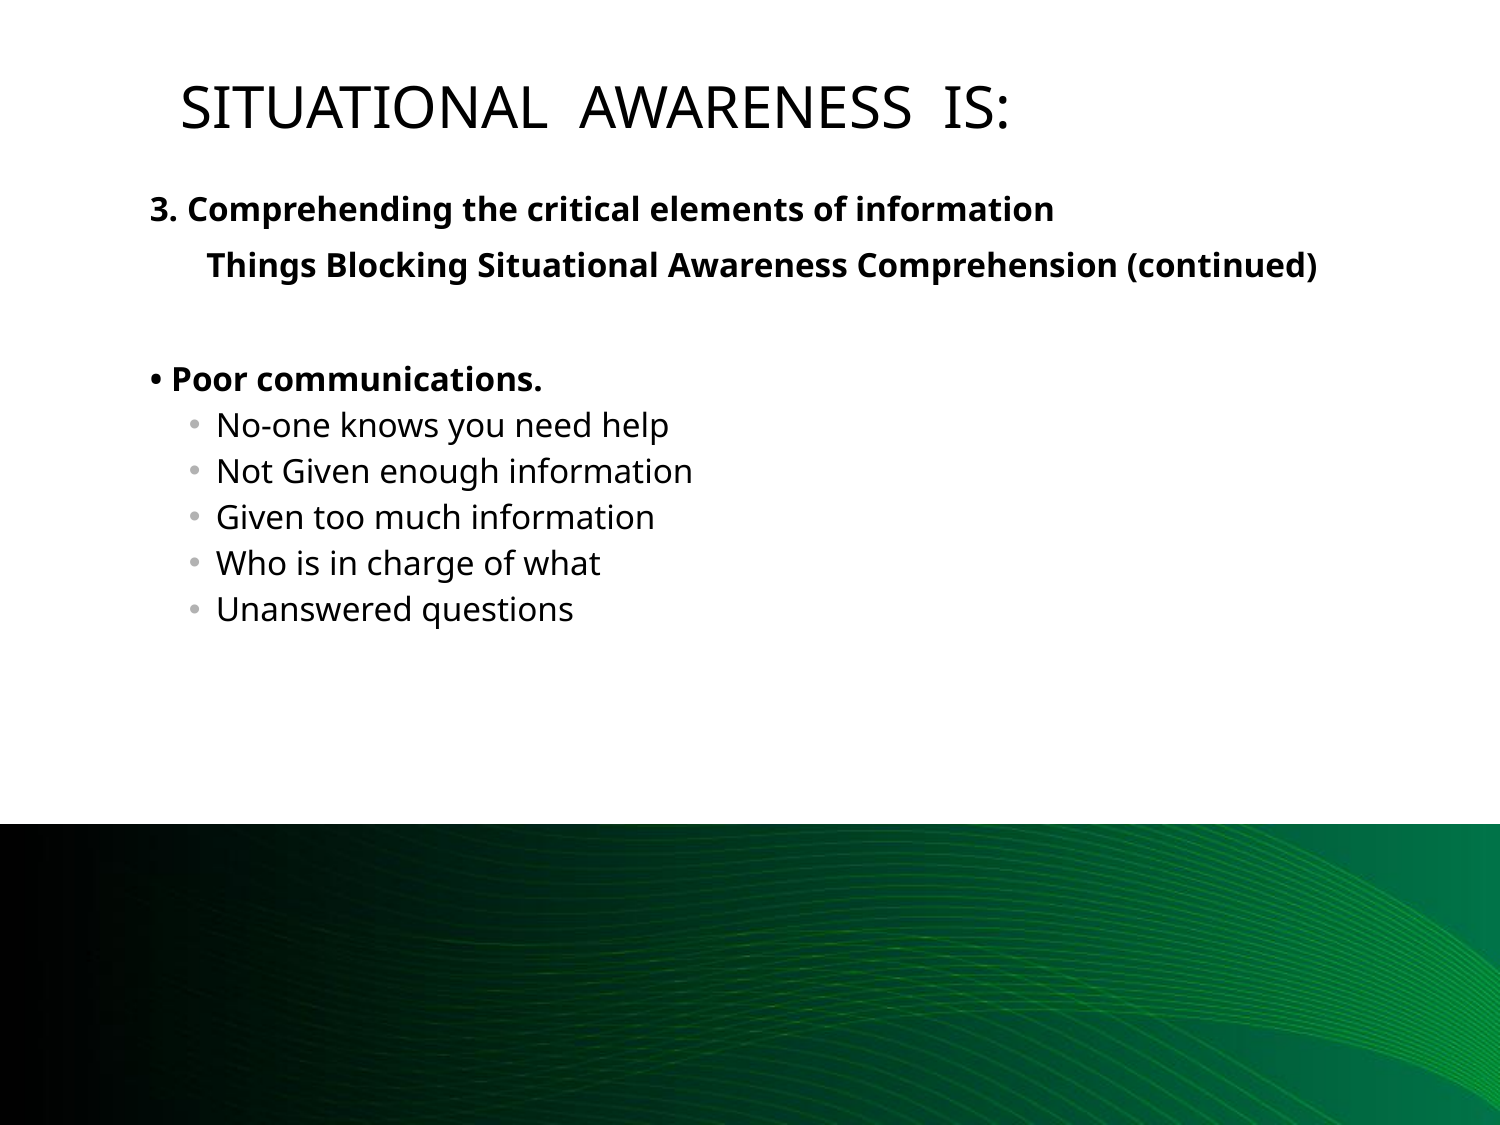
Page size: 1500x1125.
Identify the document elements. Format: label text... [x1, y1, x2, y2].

title Situational awareness is: [134, 59, 1369, 150]
list 3. Comprehending the critical elements of information Things Blocking Situational Awareness Comprehension (continued) • Poor communications. No-one knows you need help Not Given enough information Given too much information Who is in charge of what Unanswered questions [134, 180, 1369, 768]
picture [0, 824, 1500, 1125]
